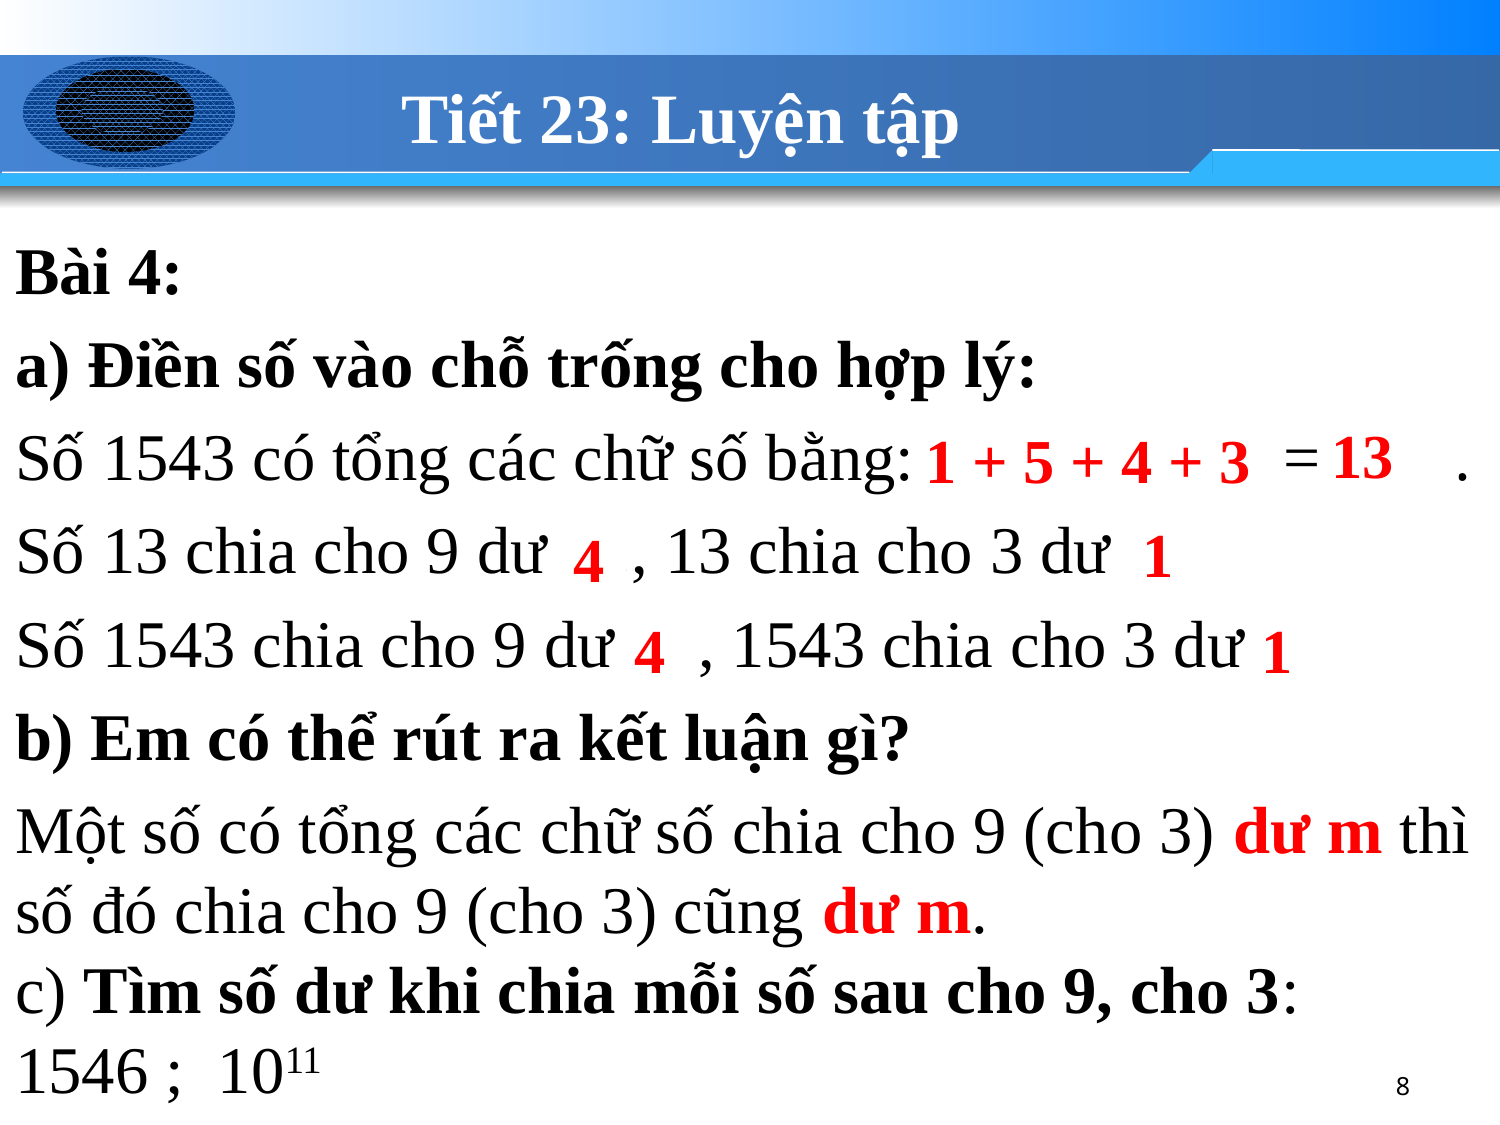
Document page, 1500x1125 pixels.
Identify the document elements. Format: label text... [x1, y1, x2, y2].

text_box 4 [619, 603, 696, 694]
slide_number 8 [1074, 1062, 1426, 1103]
text_box 4 [558, 512, 627, 603]
title Tiết 23: Luyện tập [62, 44, 1300, 187]
text_box 13 [1316, 408, 1459, 499]
list Bài 4: a) Điền số vào chỗ trống cho hợp lý: Số 1543 có tổng các chữ số bằng:………..……=……. Số 13 chia cho 9 dư ..., 13 chia cho 3 dư ….. Số 1543 chia cho 9 dư …, 1543 chia cho 3 dư ... b) Em có thể rút ra kết luận gì? Một số có tổng các chữ số chia cho 9 (cho 3) dư m thì số đó chia cho 9 (cho 3) cũng dư m. c) Tìm số dư khi chia mỗi số sau cho 9, cho 3: 1546 ; 1011 [0, 219, 1500, 1125]
text_box 1 [1127, 507, 1233, 598]
text_box 1 [1246, 603, 1316, 693]
text_box 1 + 5 + 4 + 3 [910, 414, 1282, 504]
